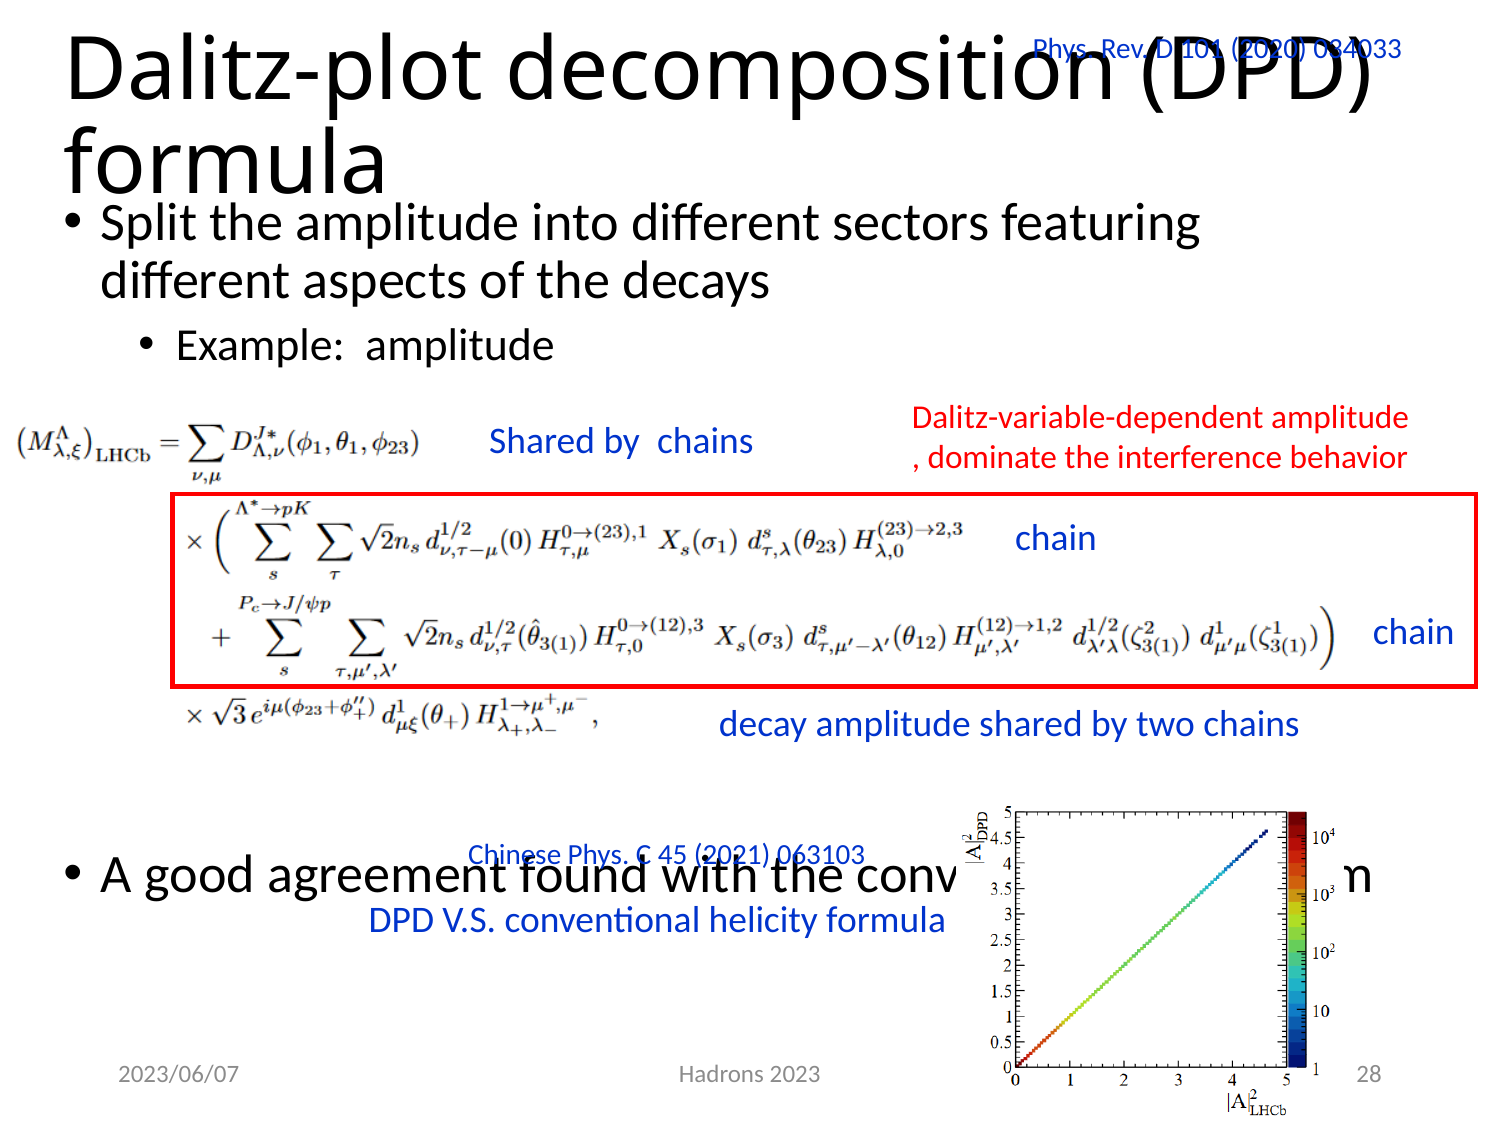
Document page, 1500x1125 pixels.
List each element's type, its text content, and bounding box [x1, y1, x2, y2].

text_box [0, 415, 1397, 745]
picture [956, 799, 1344, 1125]
text_box [1397, 493, 1477, 688]
text_box DPD V.S. conventional helicity formula [354, 887, 956, 948]
footer Hadrons 2023 [496, 1042, 956, 1103]
slide_number 28 [1344, 1042, 1397, 1103]
text_box Chinese Phys. C 45 (2021) 063103 [453, 828, 904, 879]
text_box Phys. Rev. D 101 (2020) 034033 [1017, 22, 1418, 72]
title Dalitz-plot decomposition (DPD) formula [48, 9, 1500, 228]
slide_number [103, 1042, 441, 1103]
